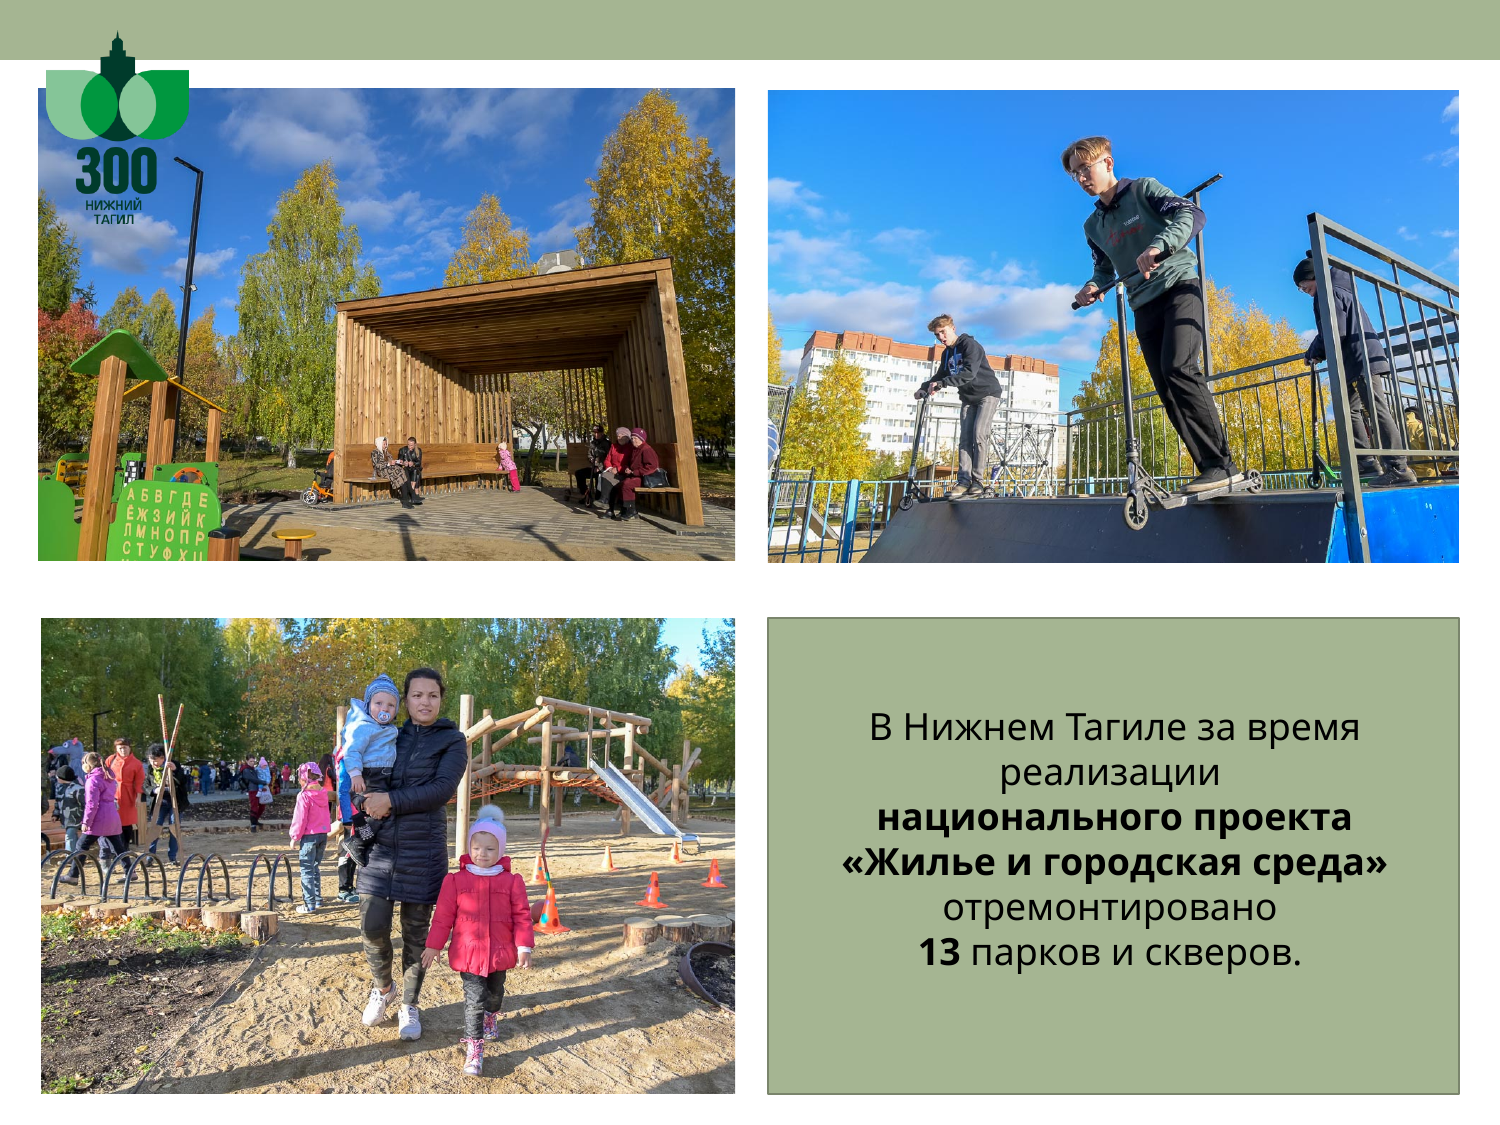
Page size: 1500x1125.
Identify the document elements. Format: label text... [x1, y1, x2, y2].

picture [767, 89, 1460, 563]
text_box В Нижнем Тагиле за время реализации национального проекта «Жилье и городская среда» отремонтировано 13 парков и скверов. [782, 695, 1448, 981]
text_box [767, 617, 1460, 1095]
picture [40, 617, 736, 1095]
picture [36, 30, 736, 561]
